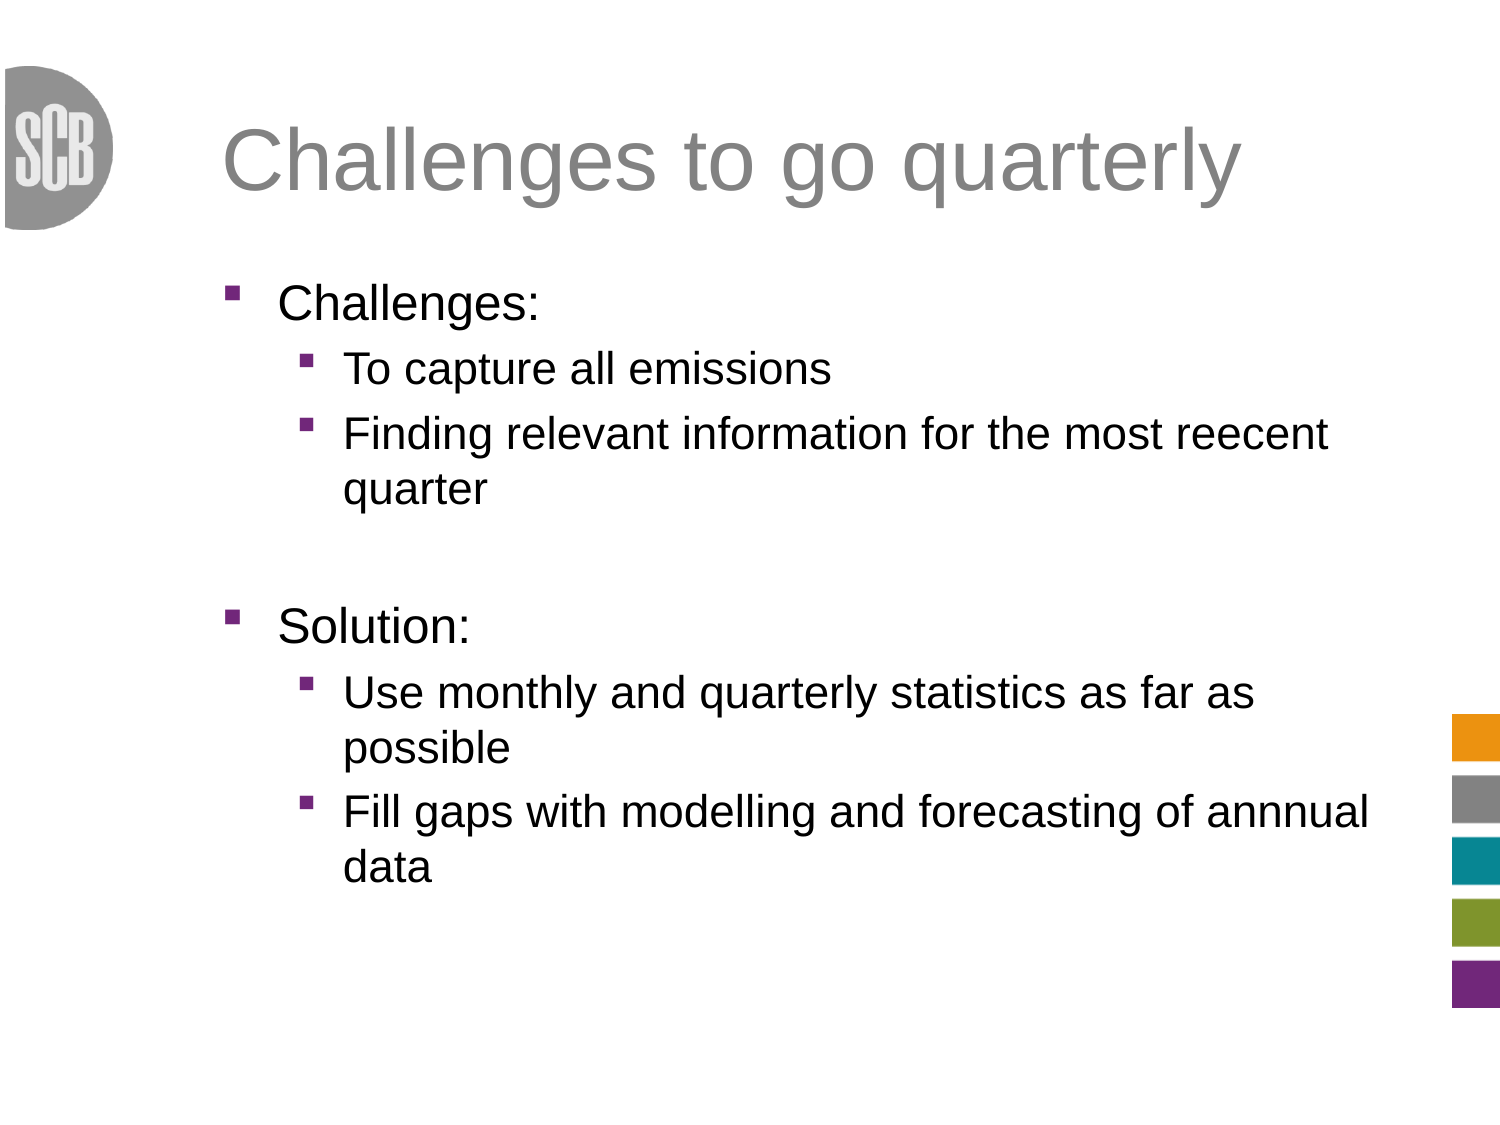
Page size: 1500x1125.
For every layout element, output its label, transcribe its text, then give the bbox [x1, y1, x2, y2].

title Challenges to go quarterly [206, 62, 1425, 250]
picture [1452, 714, 1500, 1008]
list Challenges: To capture all emissions Finding relevant information for the most reecent quarter Solution: Use monthly and quarterly statistics as far as possible Fill gaps with modelling and forecasting of annnual data [206, 262, 1425, 1005]
picture [5, 66, 113, 230]
